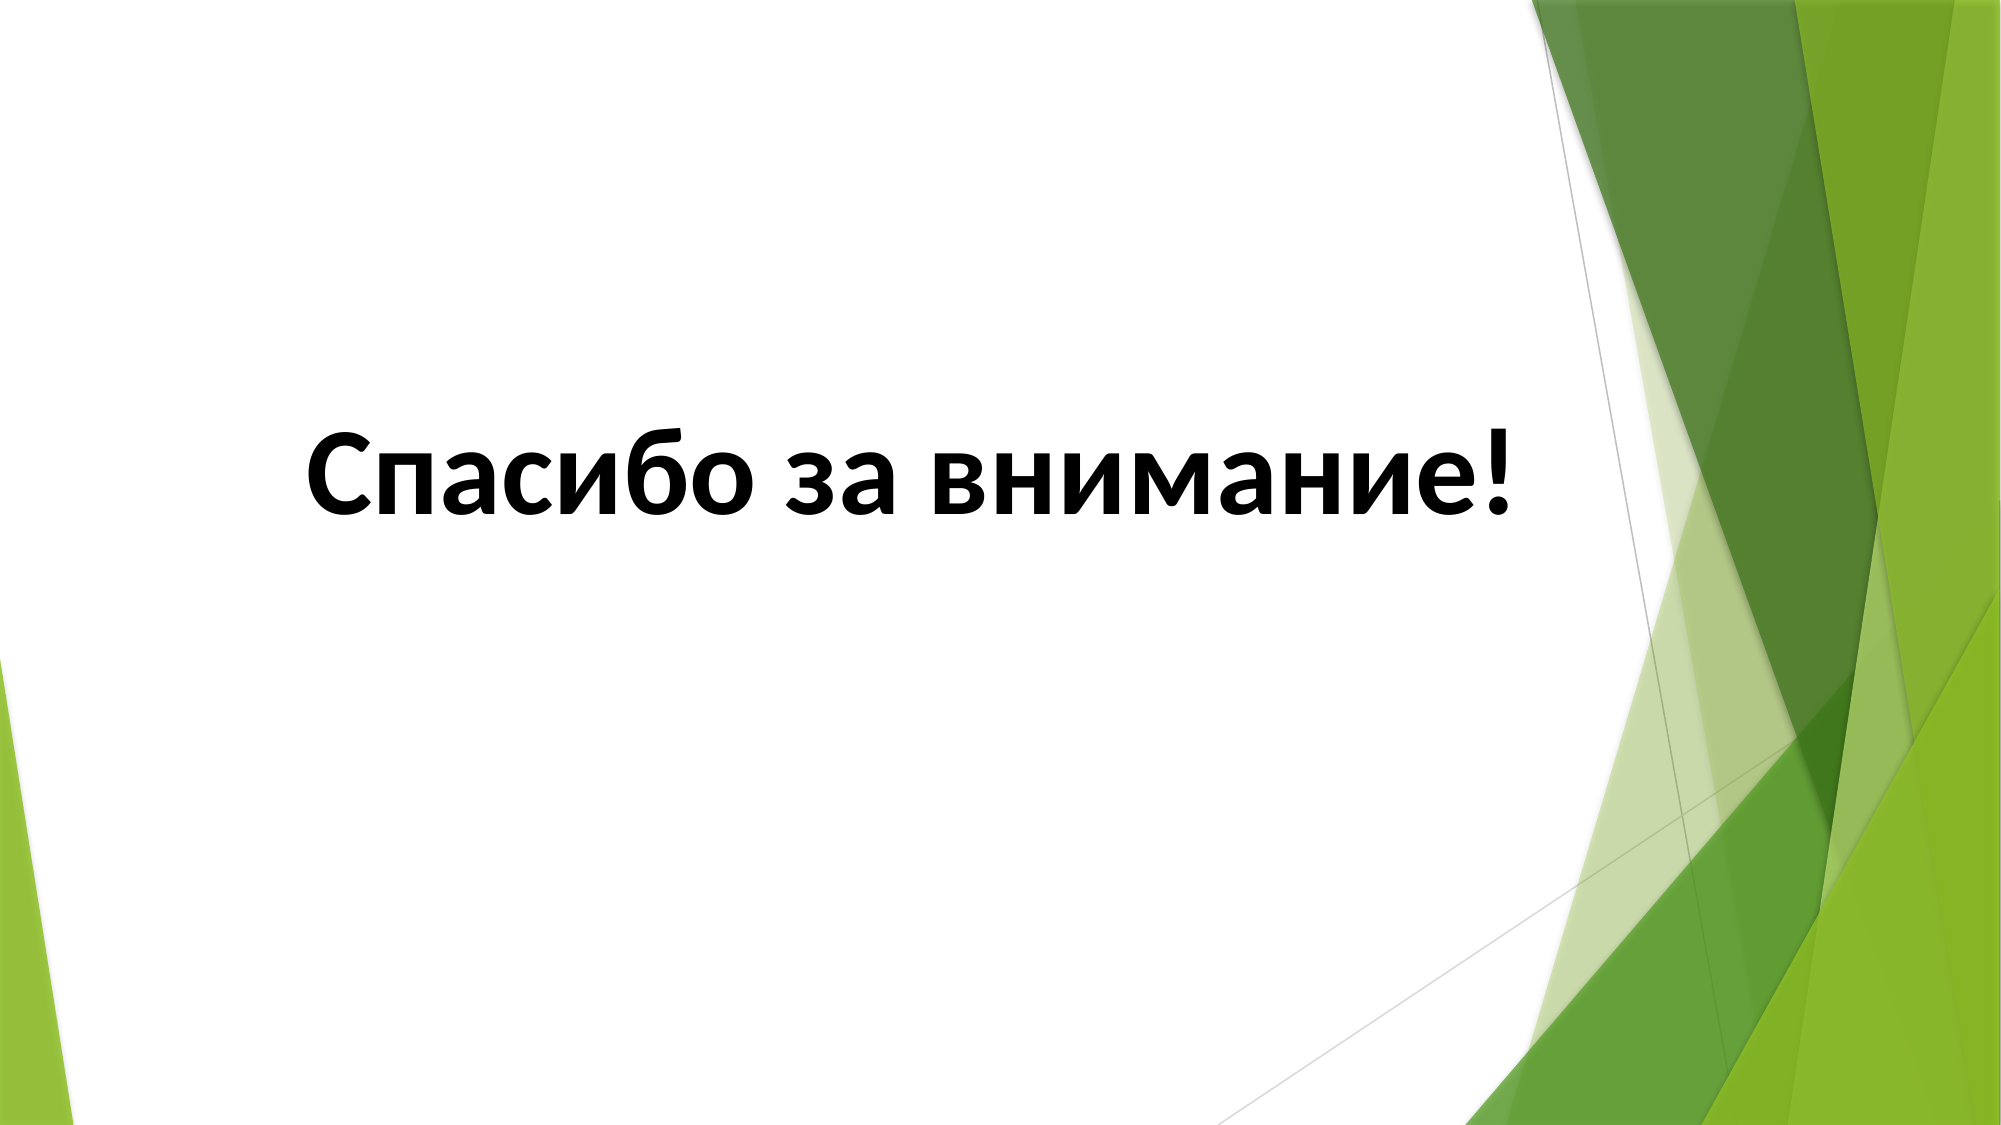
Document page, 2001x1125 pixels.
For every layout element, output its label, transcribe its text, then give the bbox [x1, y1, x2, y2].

text_box Спасибо за внимание! [292, 381, 1536, 547]
